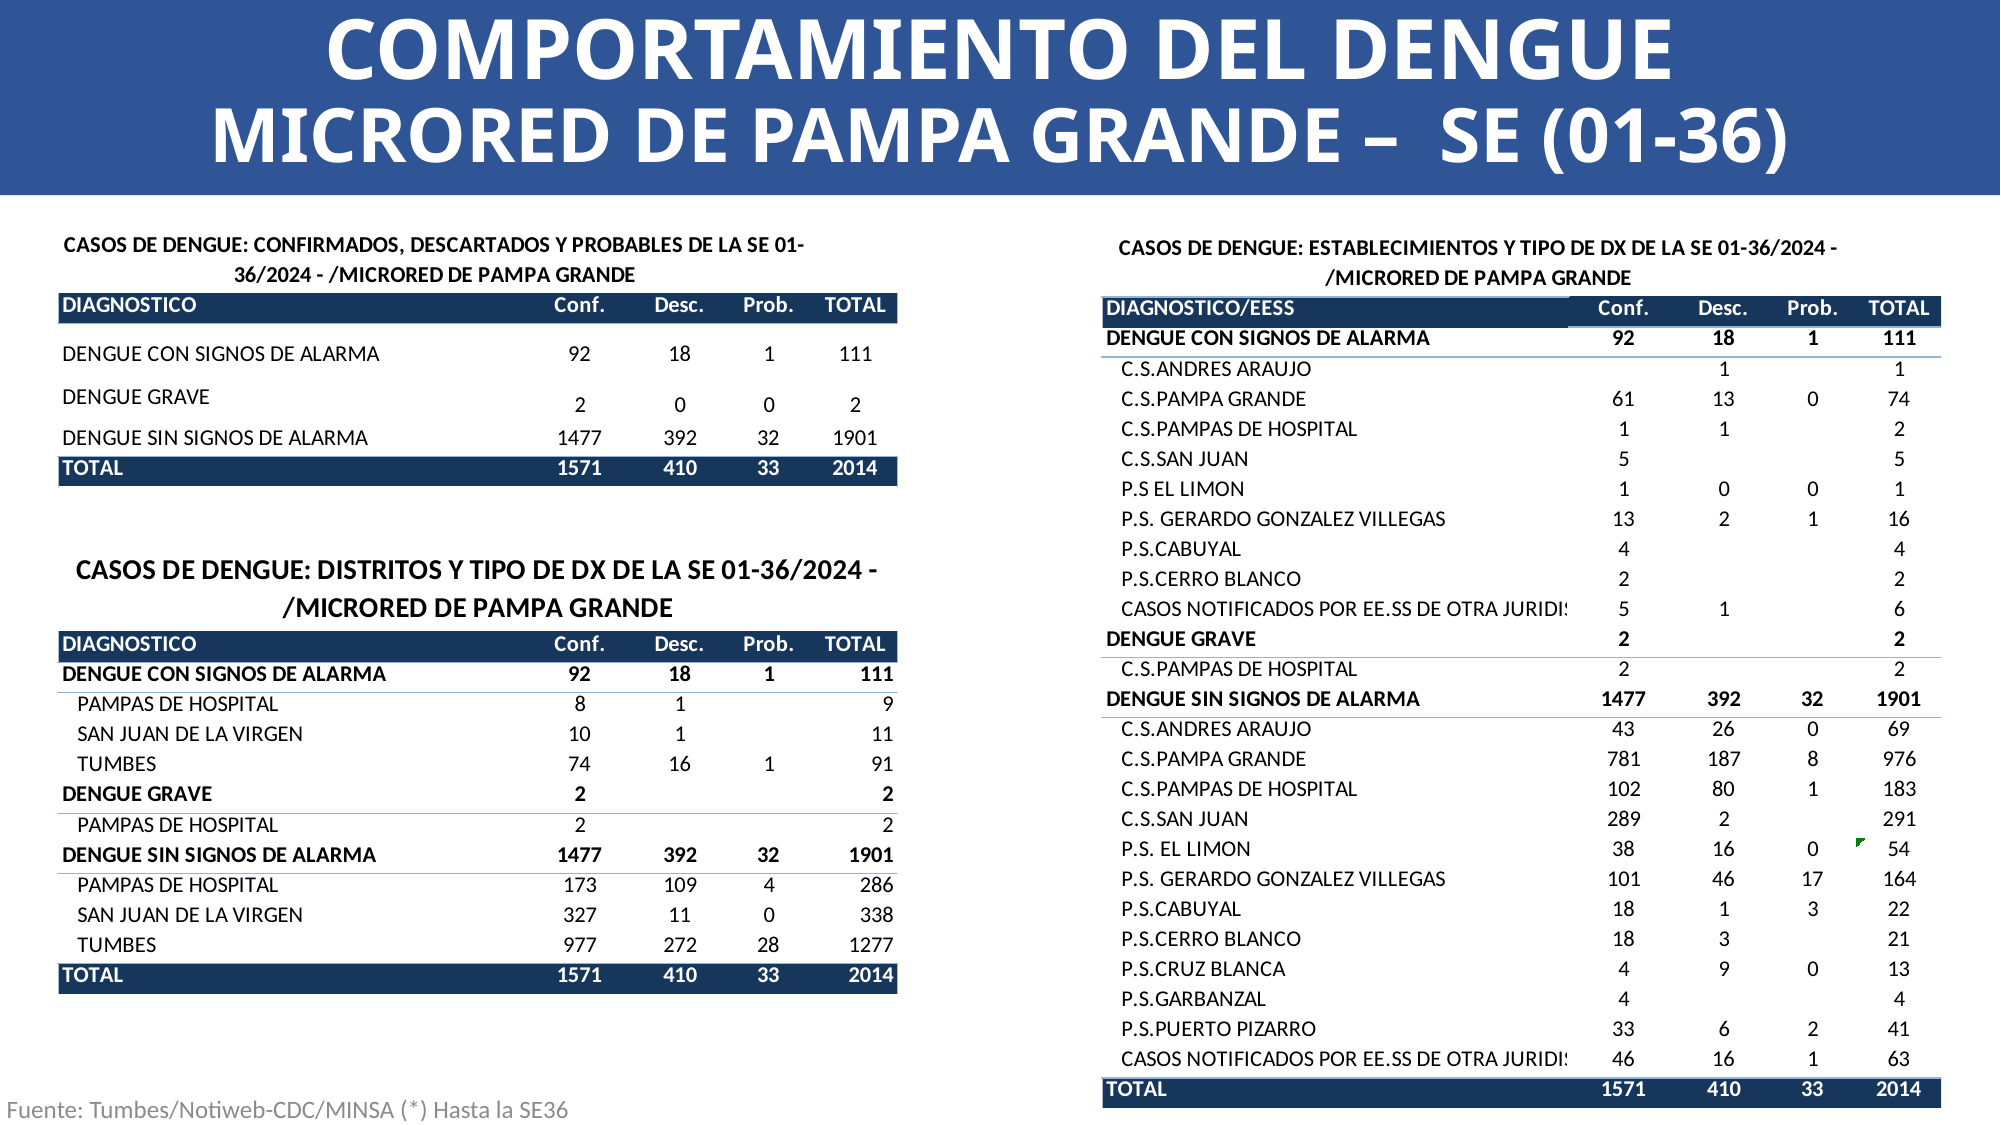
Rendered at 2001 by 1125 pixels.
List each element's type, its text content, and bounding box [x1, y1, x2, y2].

footer Fuente: Tumbes/Notiweb-CDC/MINSA (*) Hasta la SE36 [0, 1078, 605, 1125]
picture [57, 195, 899, 518]
text_box COMPORTAMIENTO DEL DENGUE MICRORED DE PAMPA GRANDE – SE (01-36) [0, 0, 2000, 196]
picture [57, 546, 899, 995]
picture [1101, 216, 1943, 1109]
